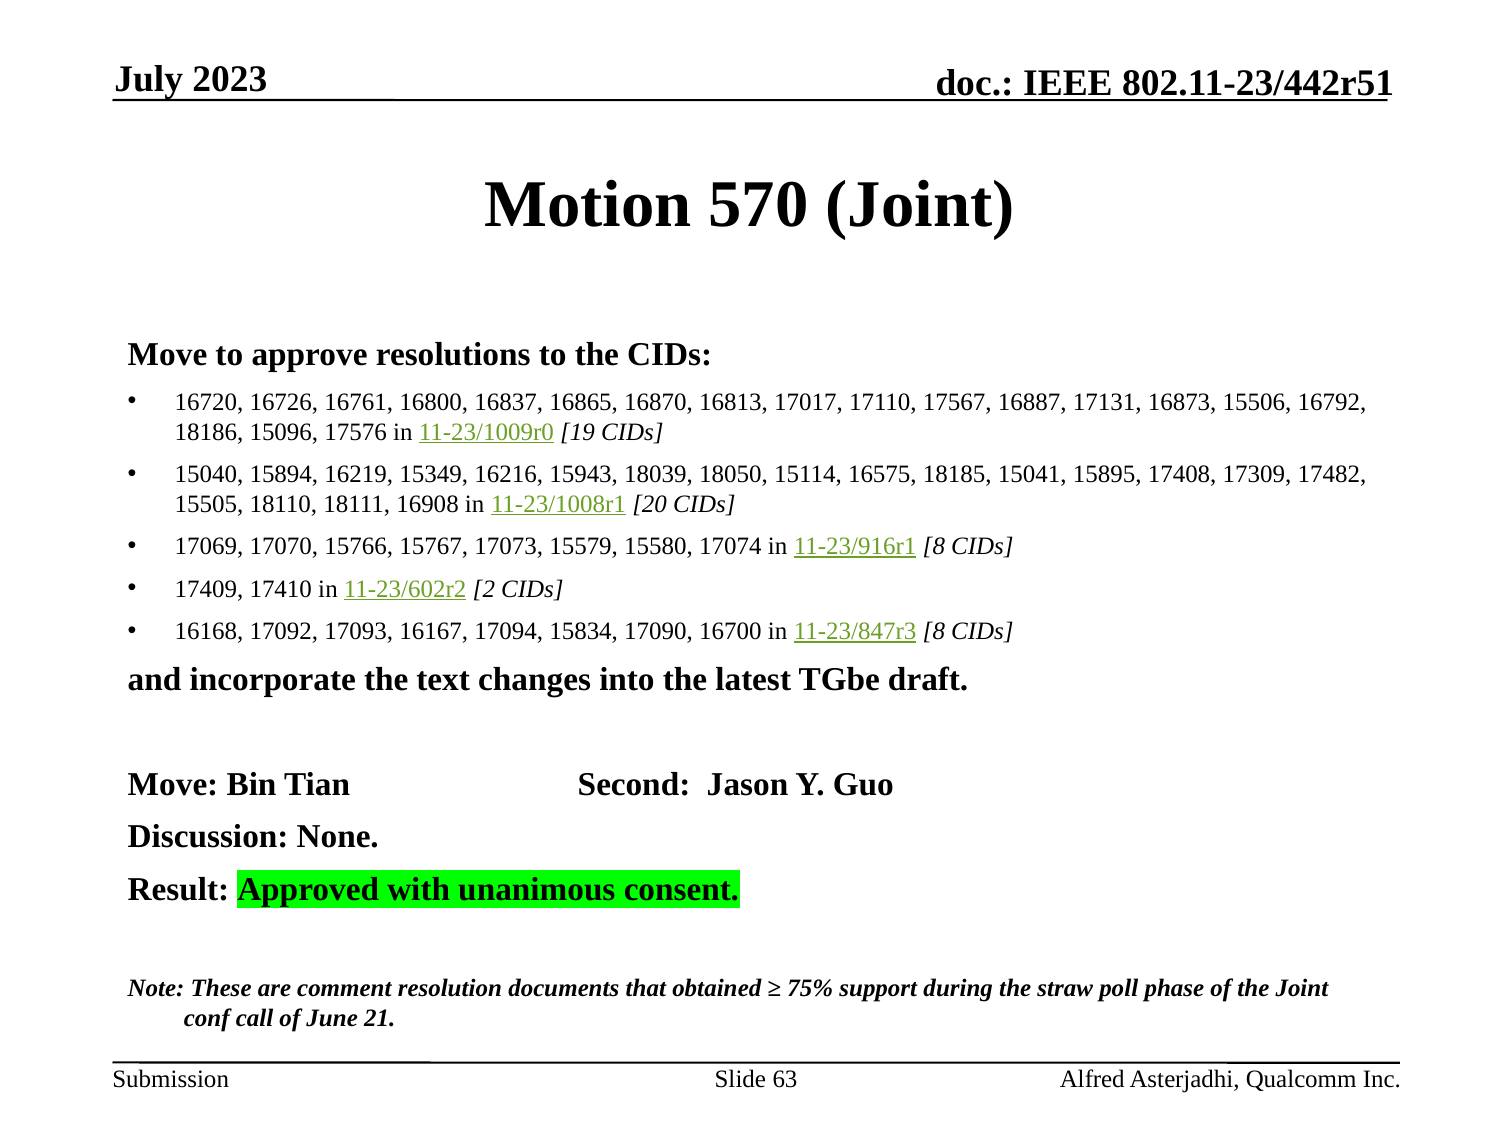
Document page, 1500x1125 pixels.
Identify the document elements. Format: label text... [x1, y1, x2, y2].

title Motion 570 (Joint) [112, 112, 1388, 288]
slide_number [114, 54, 423, 100]
list Move to approve resolutions to the CIDs: 16720, 16726, 16761, 16800, 16837, 16865, 16870, 16813, 17017, 17110, 17567, 16887, 17131, 16873, 15506, 16792, 18186, 15096, 17576 in 11-23/1009r0 [19 CIDs] 15040, 15894, 16219, 15349, 16216, 15943, 18039, 18050, 15114, 16575, 18185, 15041, 15895, 17408, 17309, 17482, 15505, 18110, 18111, 16908 in 11-23/1008r1 [20 CIDs] 17069, 17070, 15766, 15767, 17073, 15579, 15580, 17074 in 11-23/916r1 [8 CIDs] 17409, 17410 in 11-23/602r2 [2 CIDs] 16168, 17092, 17093, 16167, 17094, 15834, 17090, 16700 in 11-23/847r3 [8 CIDs] and incorporate the text changes into the latest TGbe draft. Move: Bin Tian Second: Jason Y. Guo Discussion: None. Result: Approved with unanimous consent. Note: These are comment resolution documents that obtained ≥ 75% support during the straw poll phase of the Joint conf call of June 21. [112, 324, 1388, 1063]
slide_number Slide 63 [712, 1061, 800, 1123]
footer Alfred Asterjadhi, Qualcomm Inc. [878, 1061, 1402, 1093]
